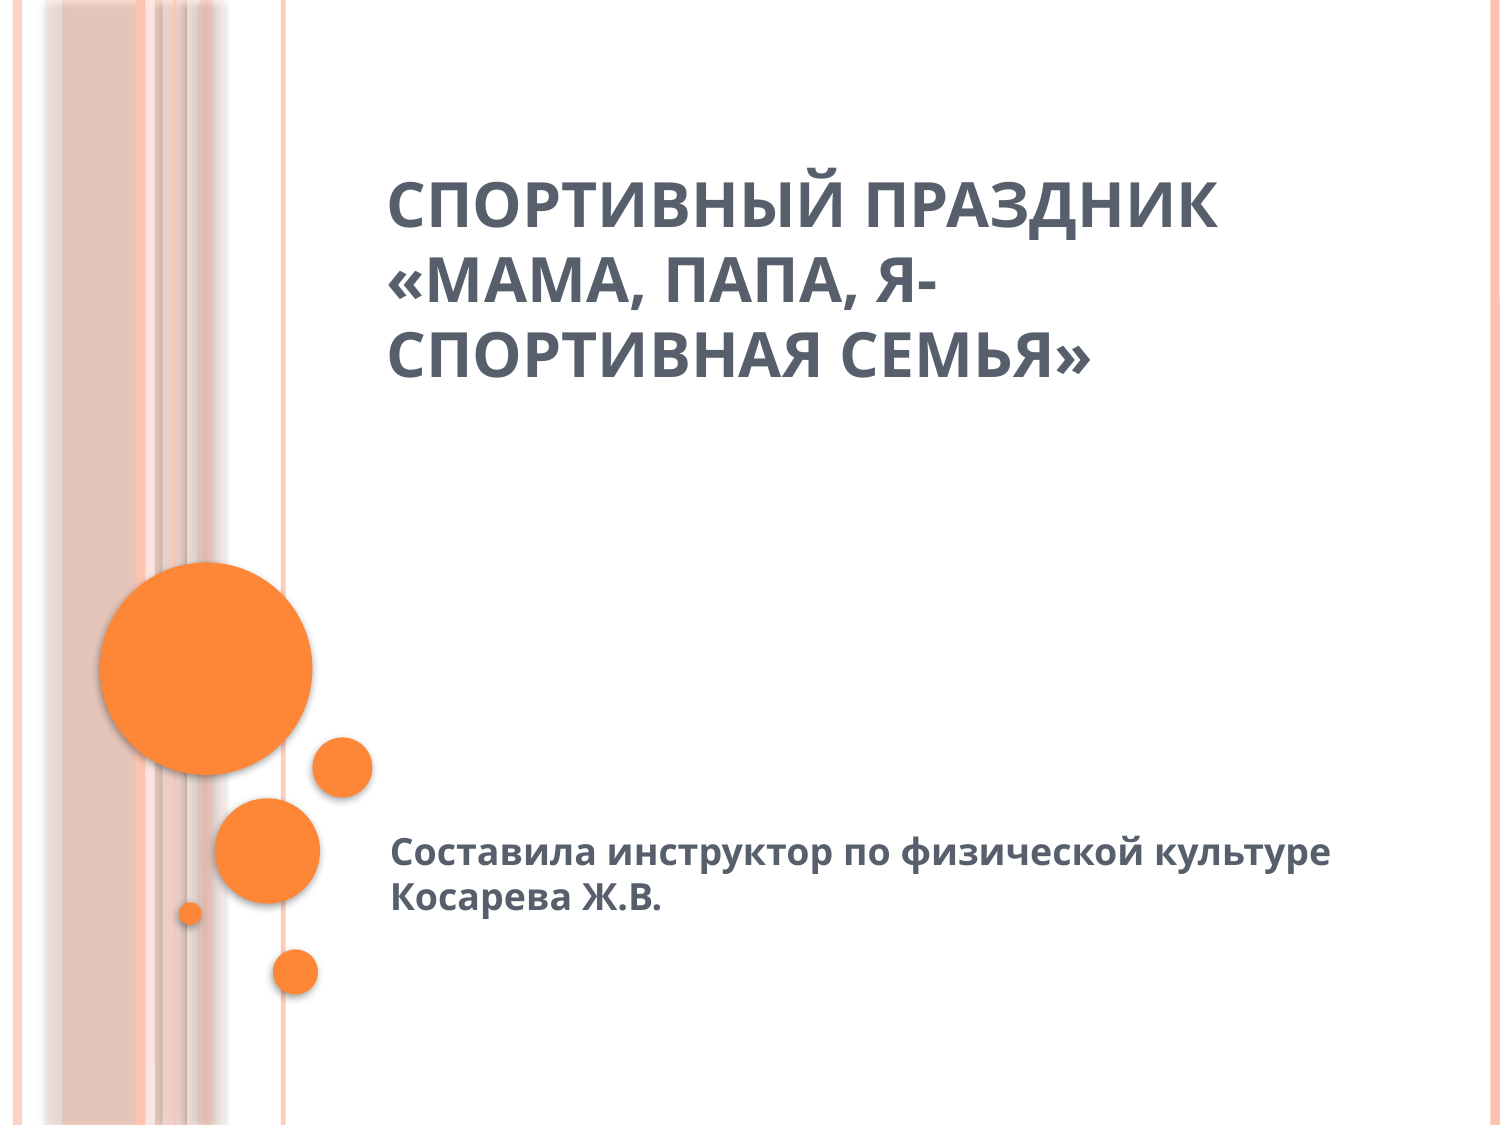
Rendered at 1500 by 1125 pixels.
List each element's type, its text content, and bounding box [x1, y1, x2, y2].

title Cпортивный праздник «Мама, папа, я-спортивная семья» [371, 30, 1385, 398]
subtitle Составила инструктор по физической культуре Косарева Ж.В. [375, 820, 1388, 1046]
